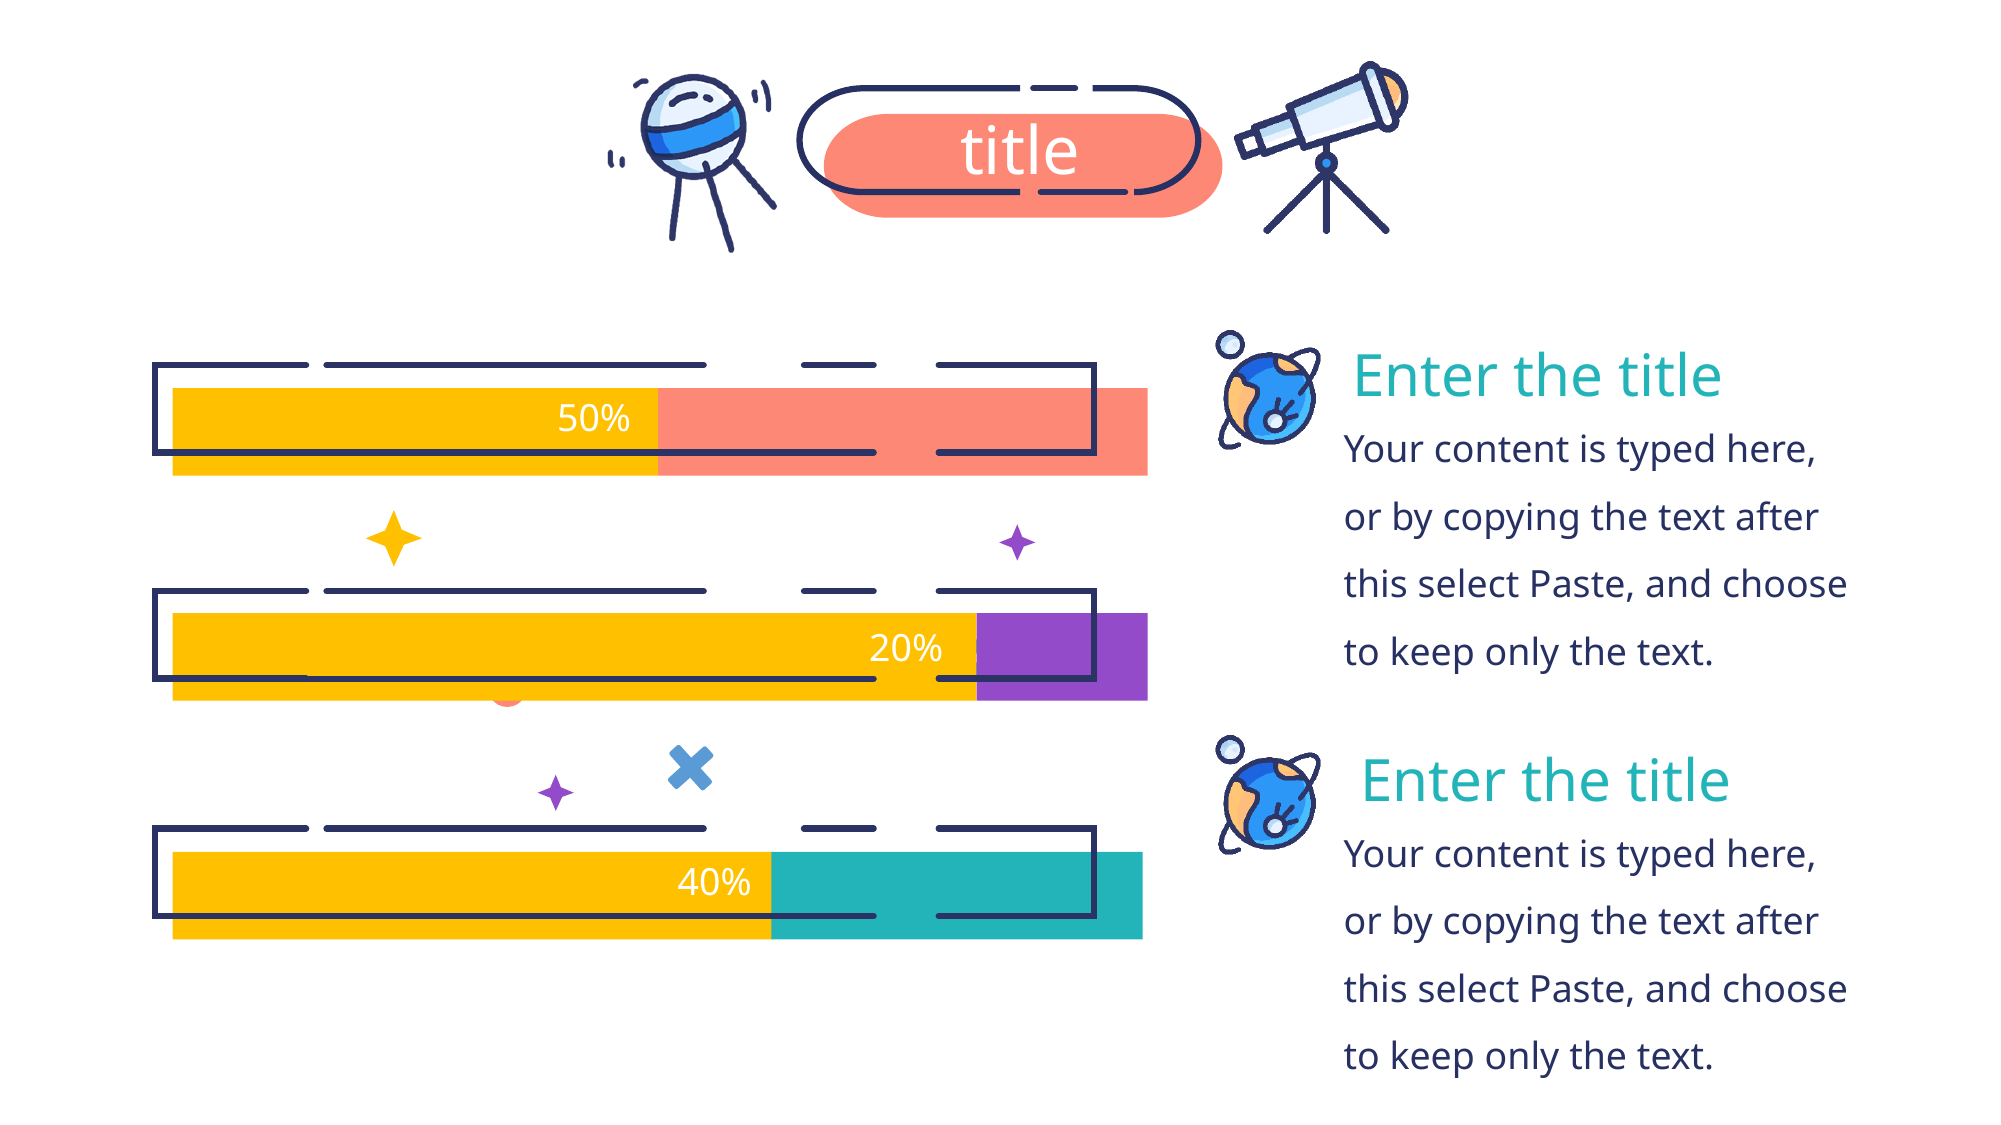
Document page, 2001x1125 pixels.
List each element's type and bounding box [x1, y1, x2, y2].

text_box [587, 24, 1476, 283]
text_box [154, 591, 1148, 701]
text_box [154, 365, 1148, 476]
text_box [365, 701, 1036, 811]
text_box [365, 510, 1036, 591]
text_box [154, 828, 1143, 940]
text_box [1154, 722, 1878, 1012]
text_box [1154, 317, 1878, 608]
